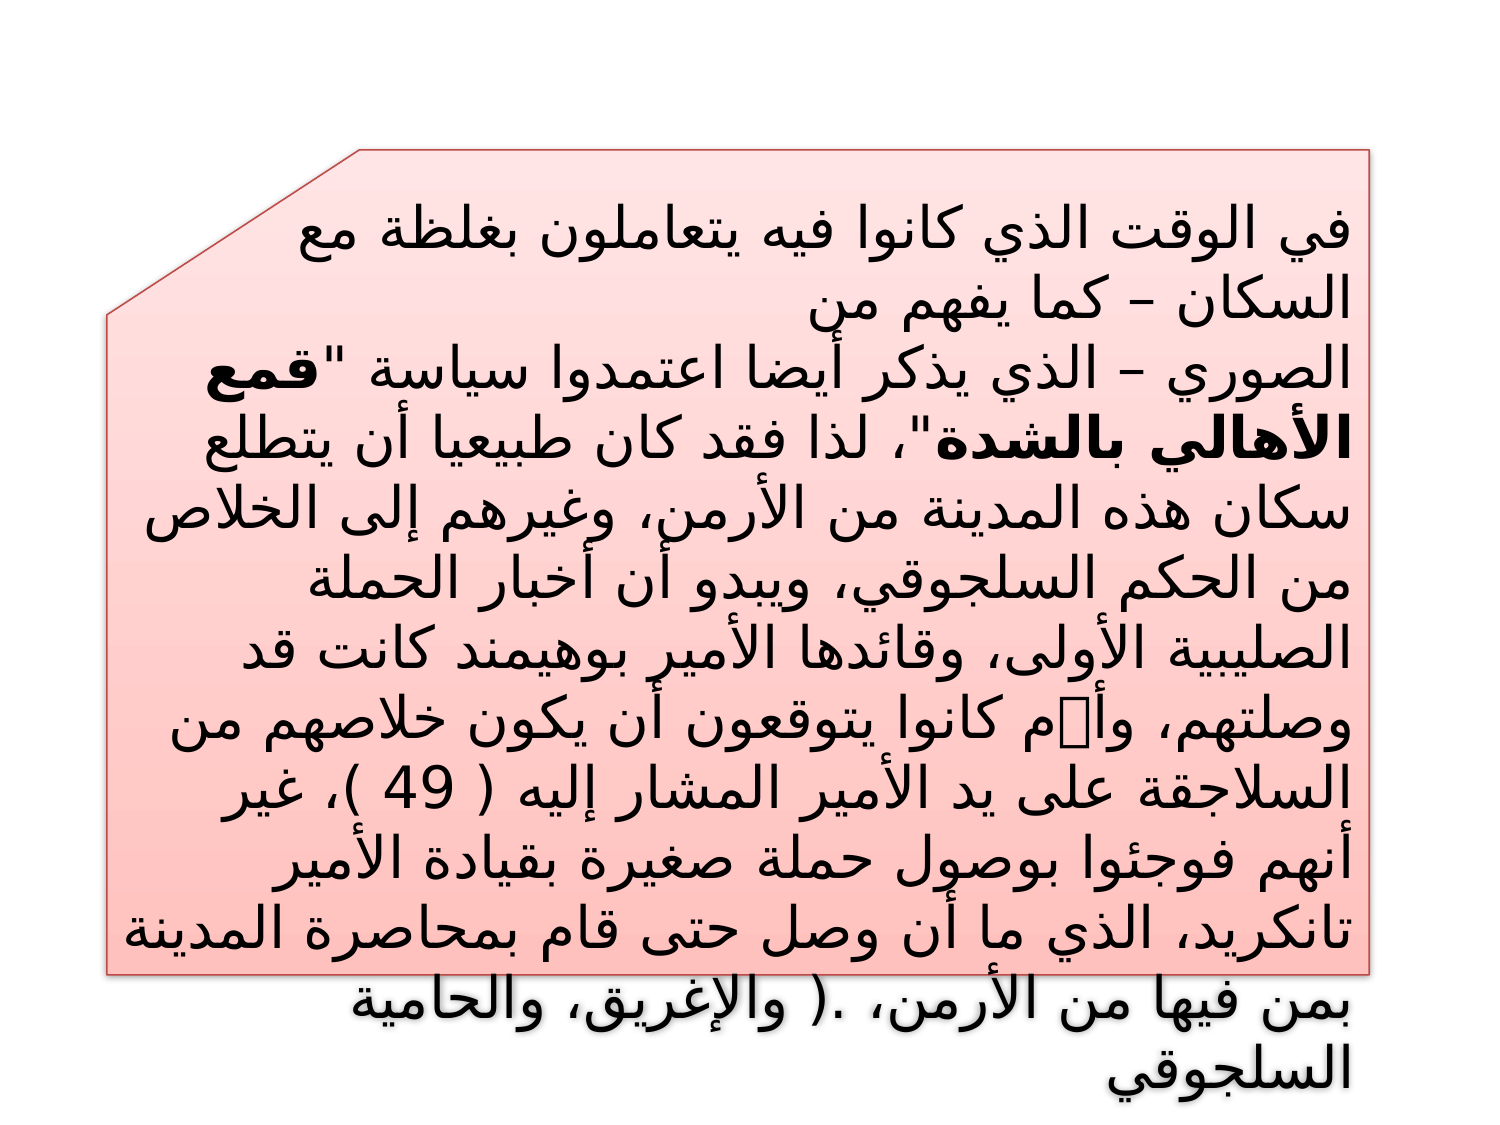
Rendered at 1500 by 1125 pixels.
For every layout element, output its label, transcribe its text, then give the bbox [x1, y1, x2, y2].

text_box في الوقت الذي كانوا فيه يتعاملون بغلظة مع السكان – كما يفهم من الصوري – الذي يذكر أيضا اعتمدوا سياسة "قمع الأهالي بالشدة"، لذا فقد كان طبيعيا أن يتطلع سكان هذه المدينة من الأرمن، وغيرهم إلى الخلاص من الحكم السلجوقي، ويبدو أن أخبار الحملة الصليبية الأولى، وقائدها الأمير بوهيمند كانت قد وصلتهم، وأم كانوا يتوقعون أن يكون خلاصهم من السلاجقة على يد الأمير المشار إليه ( 49 )، غير أنهم فوجئوا بوصول حملة صغيرة بقيادة الأمير تانكريد، الذي ما أن وصل حتى قام بمحاصرة المدينة بمن فيها من الأرمن، .( والإغريق، والحامية السلجوقي [106, 149, 1371, 976]
